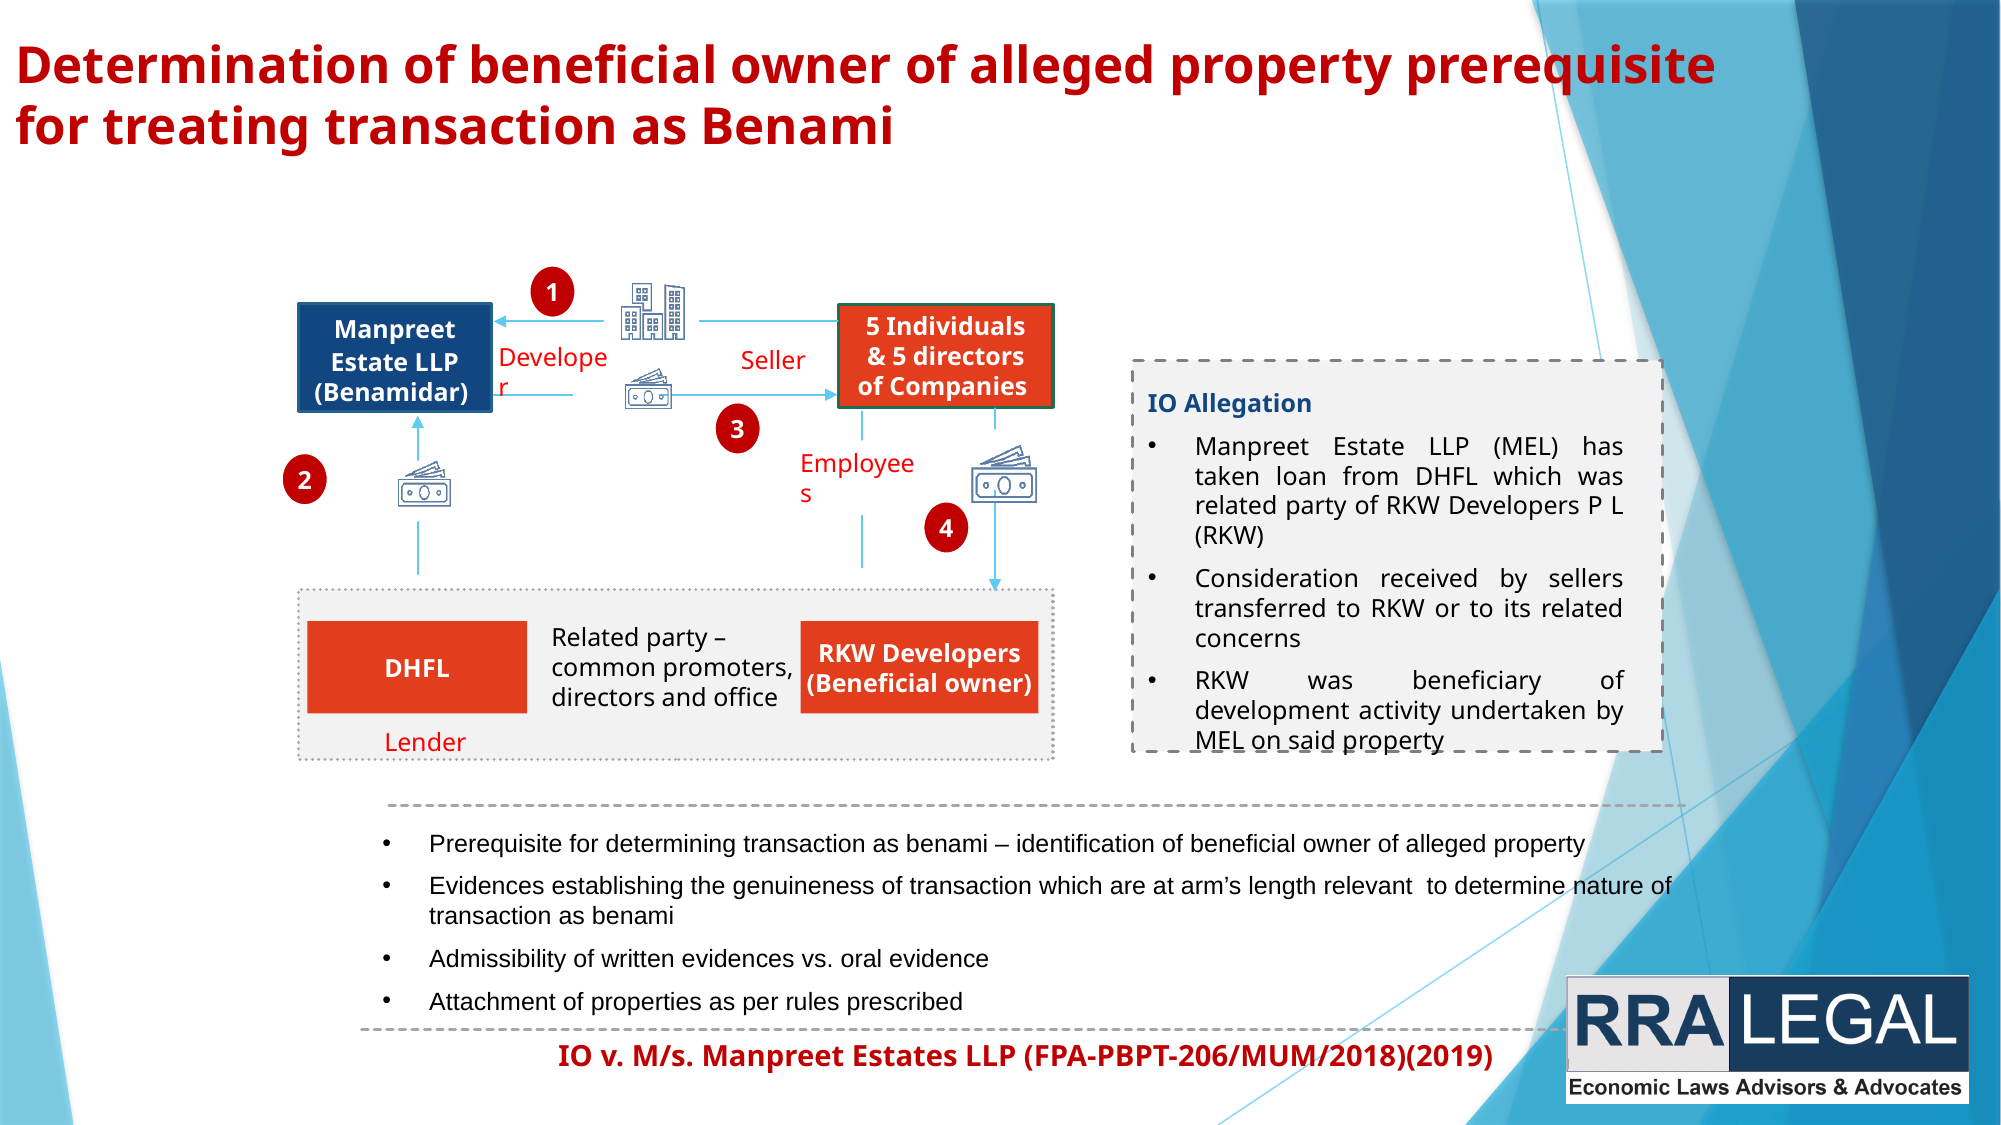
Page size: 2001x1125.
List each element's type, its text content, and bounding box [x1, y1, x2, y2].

picture [1565, 974, 1969, 1104]
text_box [1131, 359, 1664, 753]
text_box IO v. M/s. Manpreet Estates LLP (FPA-PBPT-206/MUM/2018)(2019) [376, 1040, 1560, 1080]
text_box IO Allegation Manpreet Estate LLP (MEL) has taken loan from DHFL which was related party of RKW Developers P L (RKW) Consideration received by sellers transferred to RKW or to its related concerns RKW was beneficiary of development activity undertaken by MEL on said property [1133, 380, 1640, 762]
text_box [281, 262, 1086, 765]
text_box Prerequisite for determining transaction as benami – identification of beneficial owner of alleged property Evidences establishing the genuineness of transaction which are at arm’s length relevant to determine nature of transaction as benami Admissibility of written evidences vs. oral evidence Attachment of properties as per rules prescribed [367, 820, 1753, 1023]
title Determination of beneficial owner of alleged property prerequisite for treating transaction as Benami [0, 25, 1802, 167]
